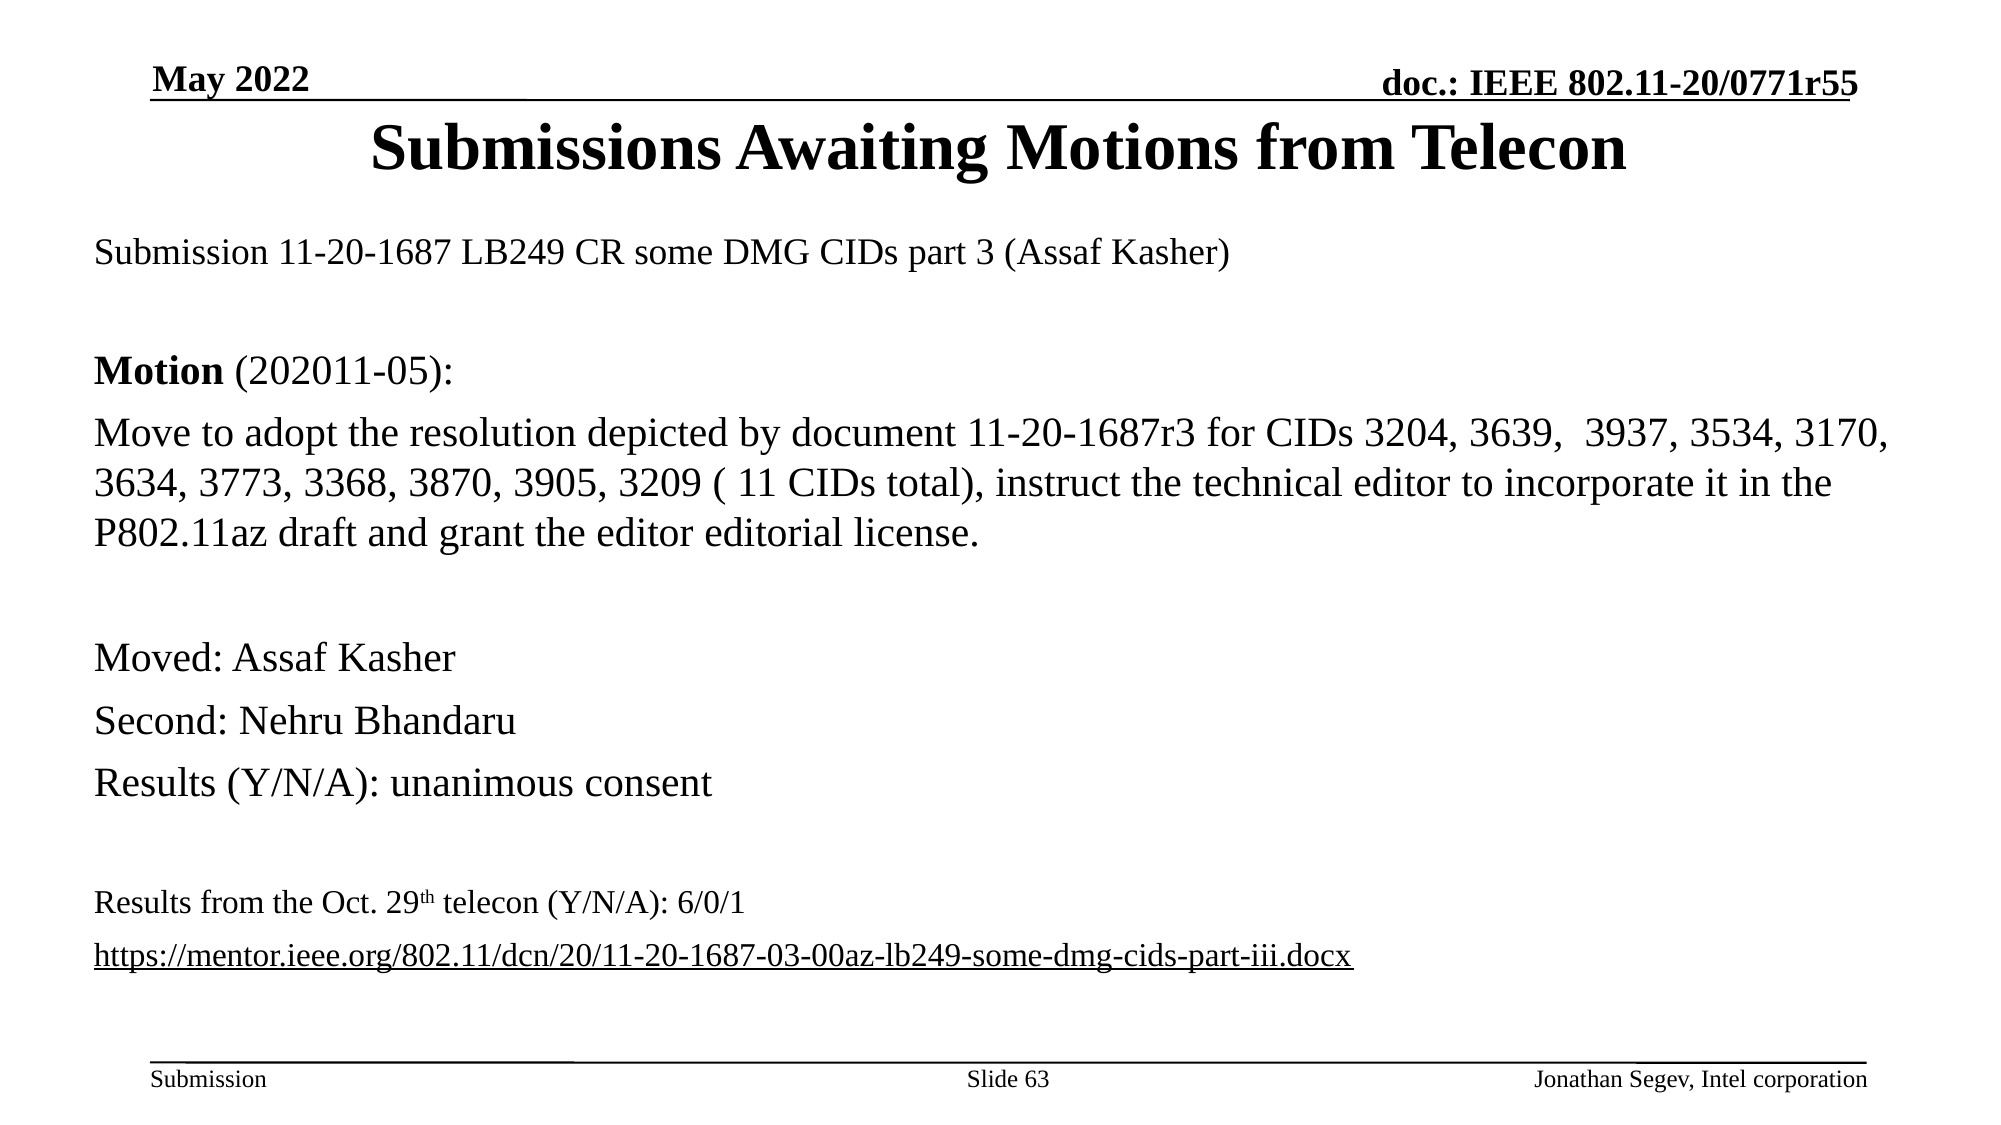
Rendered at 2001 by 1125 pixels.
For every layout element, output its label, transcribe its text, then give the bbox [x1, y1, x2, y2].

footer Jonathan Segev, Intel corporation [1171, 1061, 1869, 1093]
title Submissions Awaiting Motions from Telecon [149, 112, 1850, 173]
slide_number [152, 54, 563, 100]
list Submission 11-20-1687 LB249 CR some DMG CIDs part 3 (Assaf Kasher) Motion (202011-05): Move to adopt the resolution depicted by document 11-20-1687r3 for CIDs 3204, 3639, 3937, 3534, 3170, 3634, 3773, 3368, 3870, 3905, 3209 ( 11 CIDs total), instruct the technical editor to incorporate it in the P802.11az draft and grant the editor editorial license. Moved: Assaf Kasher Second: Nehru Bhandaru Results (Y/N/A): unanimous consent Results from the Oct. 29th telecon (Y/N/A): 6/0/1 https://mentor.ieee.org/802.11/dcn/20/11-20-1687-03-00az-lb249-some-dmg-cids-part-iii.docx [78, 219, 1922, 1000]
slide_number Slide 63 [950, 1061, 1067, 1123]
